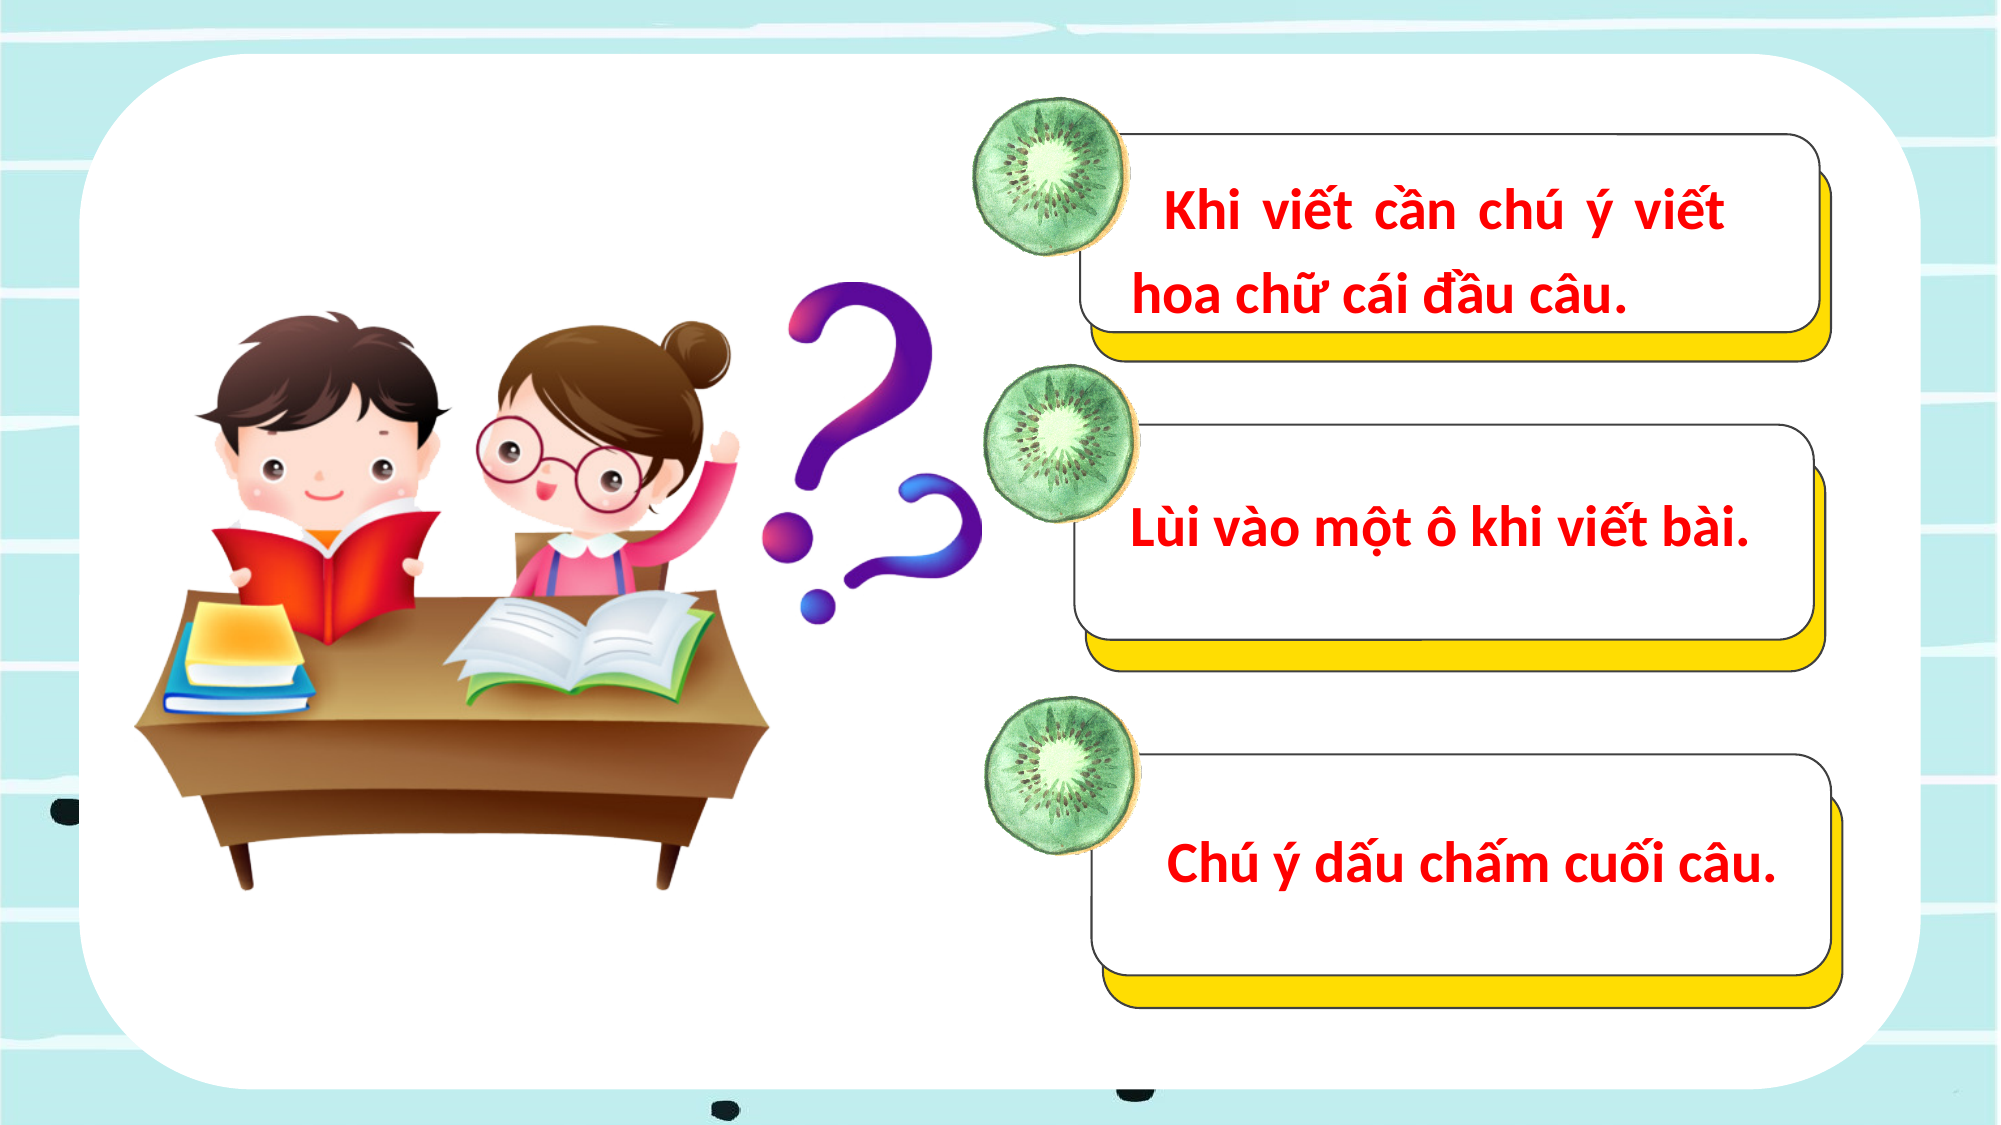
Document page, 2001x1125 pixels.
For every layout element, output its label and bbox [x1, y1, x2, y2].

text_box [1080, 134, 1832, 362]
text_box [1091, 754, 1843, 1008]
picture [0, 0, 2000, 1125]
text_box [1074, 424, 1826, 672]
